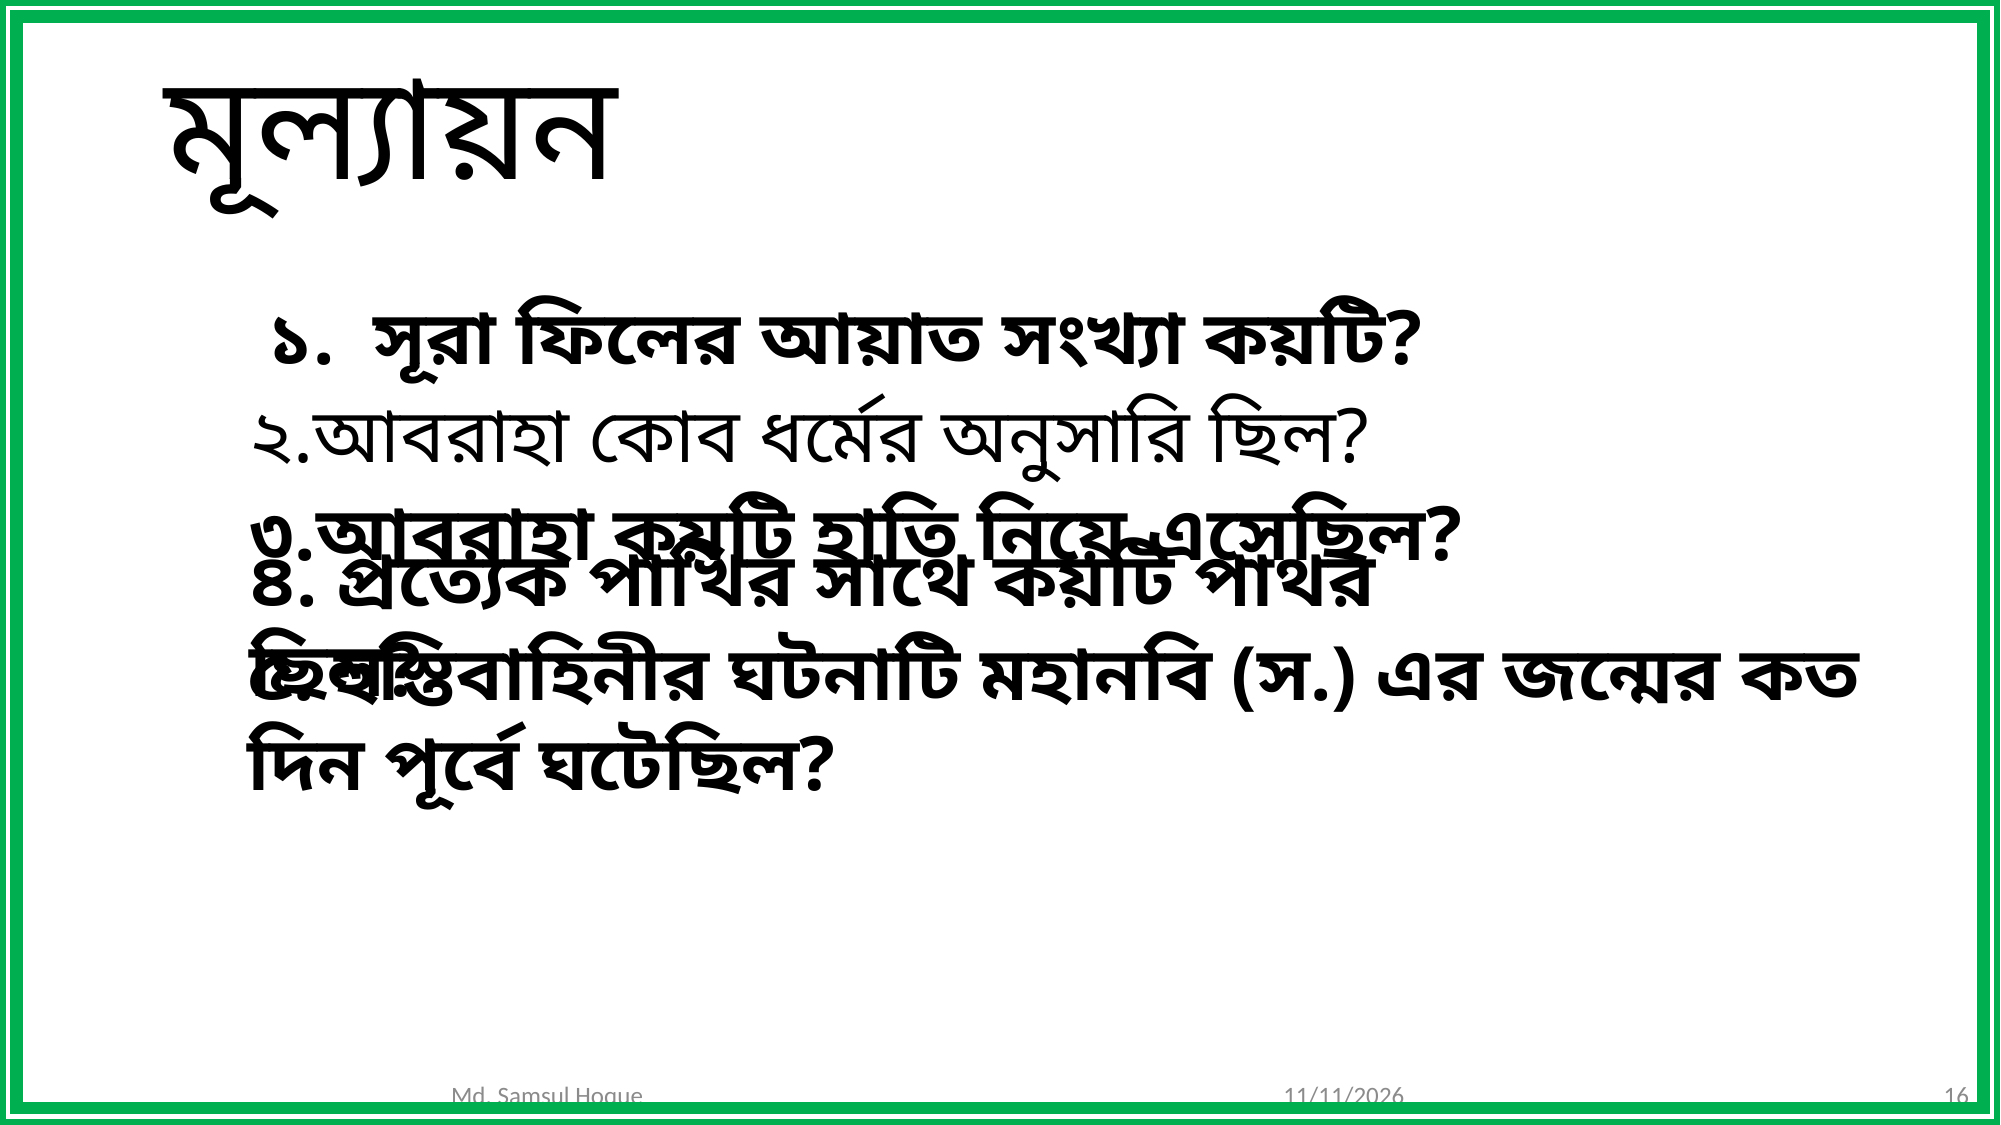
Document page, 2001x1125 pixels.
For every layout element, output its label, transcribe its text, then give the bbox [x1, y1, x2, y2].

slide_number 16 [1858, 1065, 1982, 1107]
text_box ১. সূরা ফিলের আয়াত সংখ্যা কয়টি? [232, 284, 1479, 386]
text_box ৫. হস্তিবাহিনীর ঘটনাটি মহানবি (স.) এর জন্মের কত দিন পূর্বে ঘটেছিল? [232, 664, 1966, 766]
text_box ২.আবরাহা কোব ধর্মের অনুসারি ছিল? [234, 384, 1479, 479]
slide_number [1268, 1065, 1719, 1107]
text_box ৪. প্রত্যেক পাখির সাথে কয়টি পাথর ছিল? [234, 571, 1481, 664]
text_box [0, 0, 2000, 1125]
footer Md. Samsul Hoque [18, 1065, 1095, 1107]
title মূল্যায়ন [149, 44, 1851, 220]
text_box ৩.আবরাহা কয়টি হাতি নিয়ে এসেছিল? [233, 479, 1480, 581]
